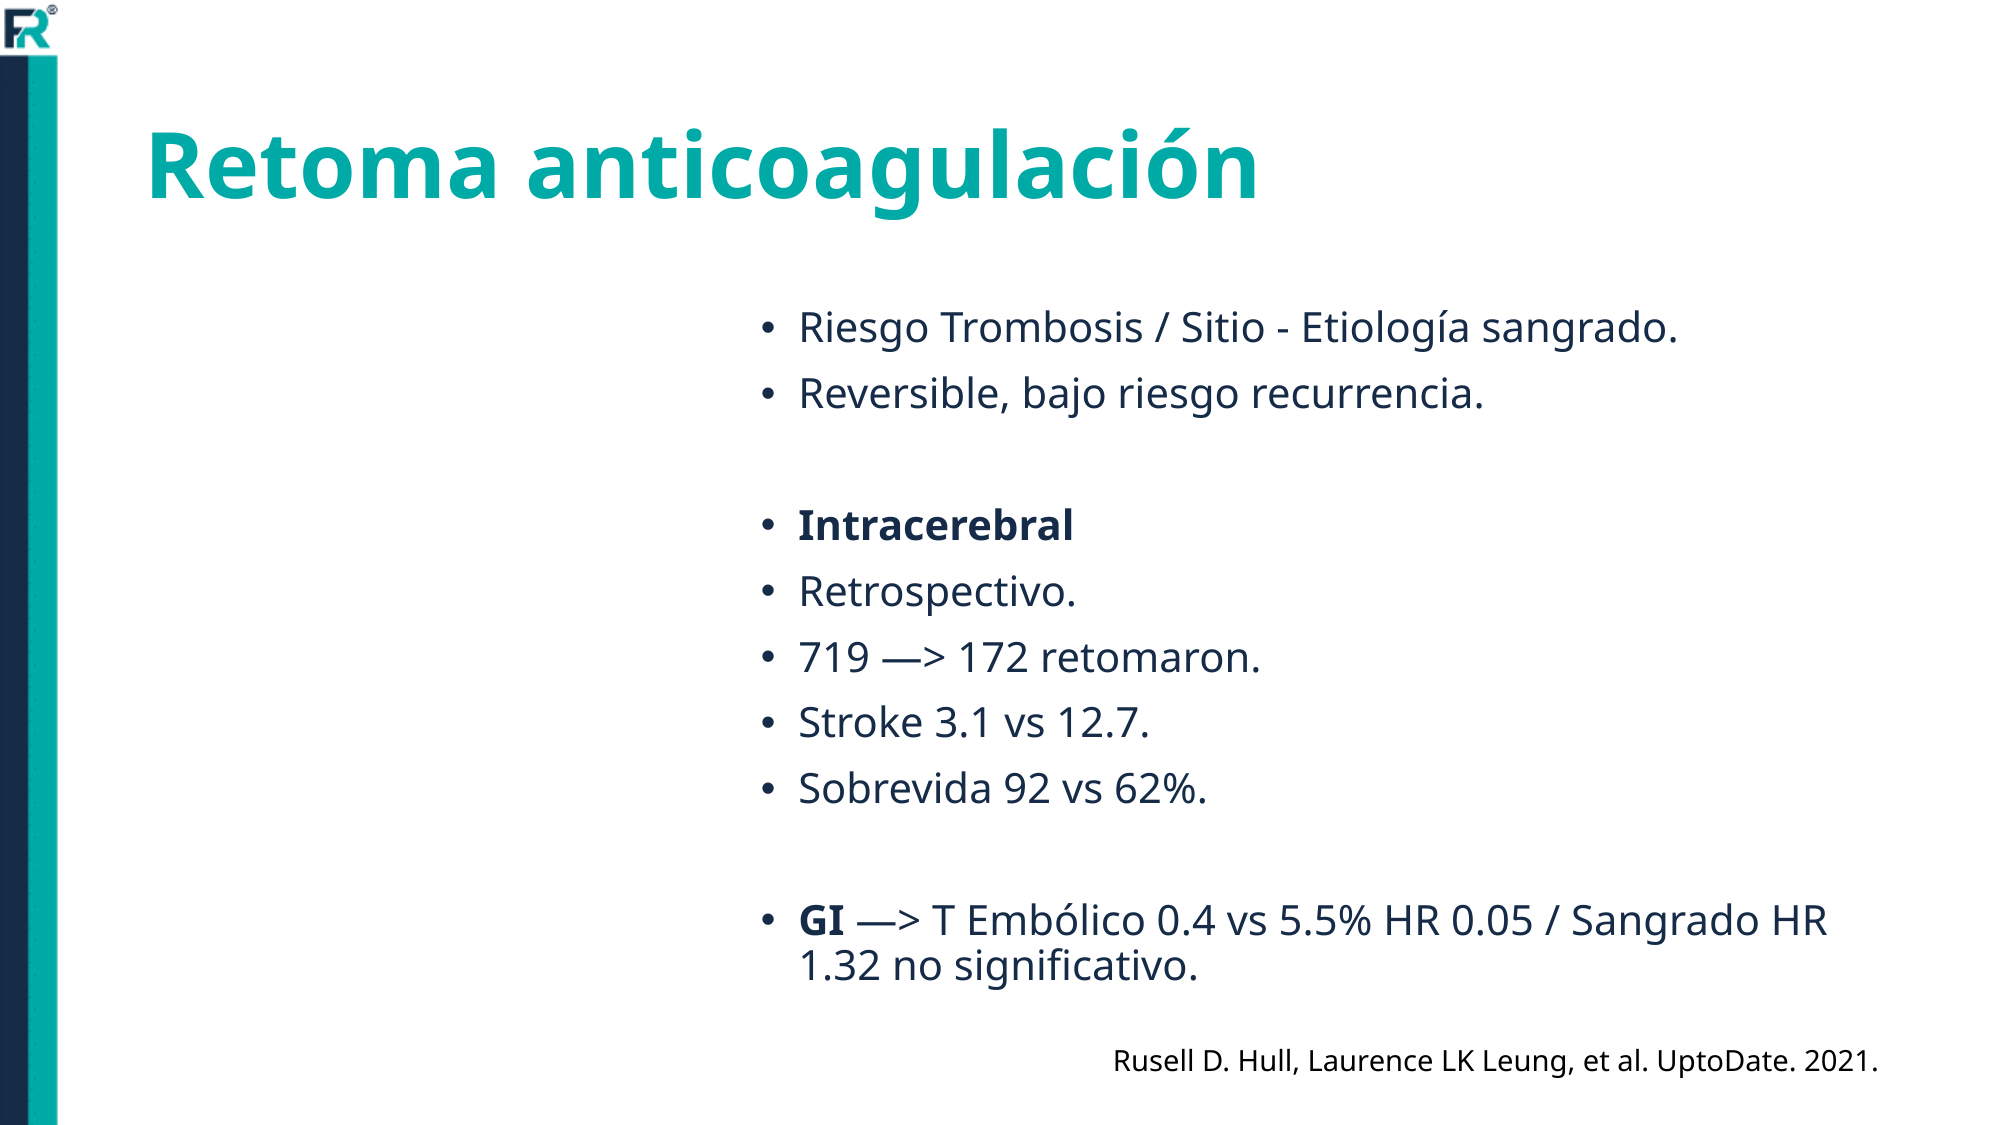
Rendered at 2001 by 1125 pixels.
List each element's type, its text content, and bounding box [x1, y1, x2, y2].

text_box Rusell D. Hull, Laurence LK Leung, et al. UptoDate. 2021. [1105, 1035, 1895, 1086]
picture [0, 0, 2001, 1125]
list Riesgo Trombosis / Sitio - Etiología sangrado. Reversible, bajo riesgo recurrencia. Intracerebral Retrospectivo. 719 —> 172 retomaron. Stroke 3.1 vs 12.7. Sobrevida 92 vs 62%. GI —> T Embólico 0.4 vs 5.5% HR 0.05 / Sangrado HR 1.32 no significativo. [752, 298, 1863, 1014]
title Retoma anticoagulación [136, 59, 1863, 278]
